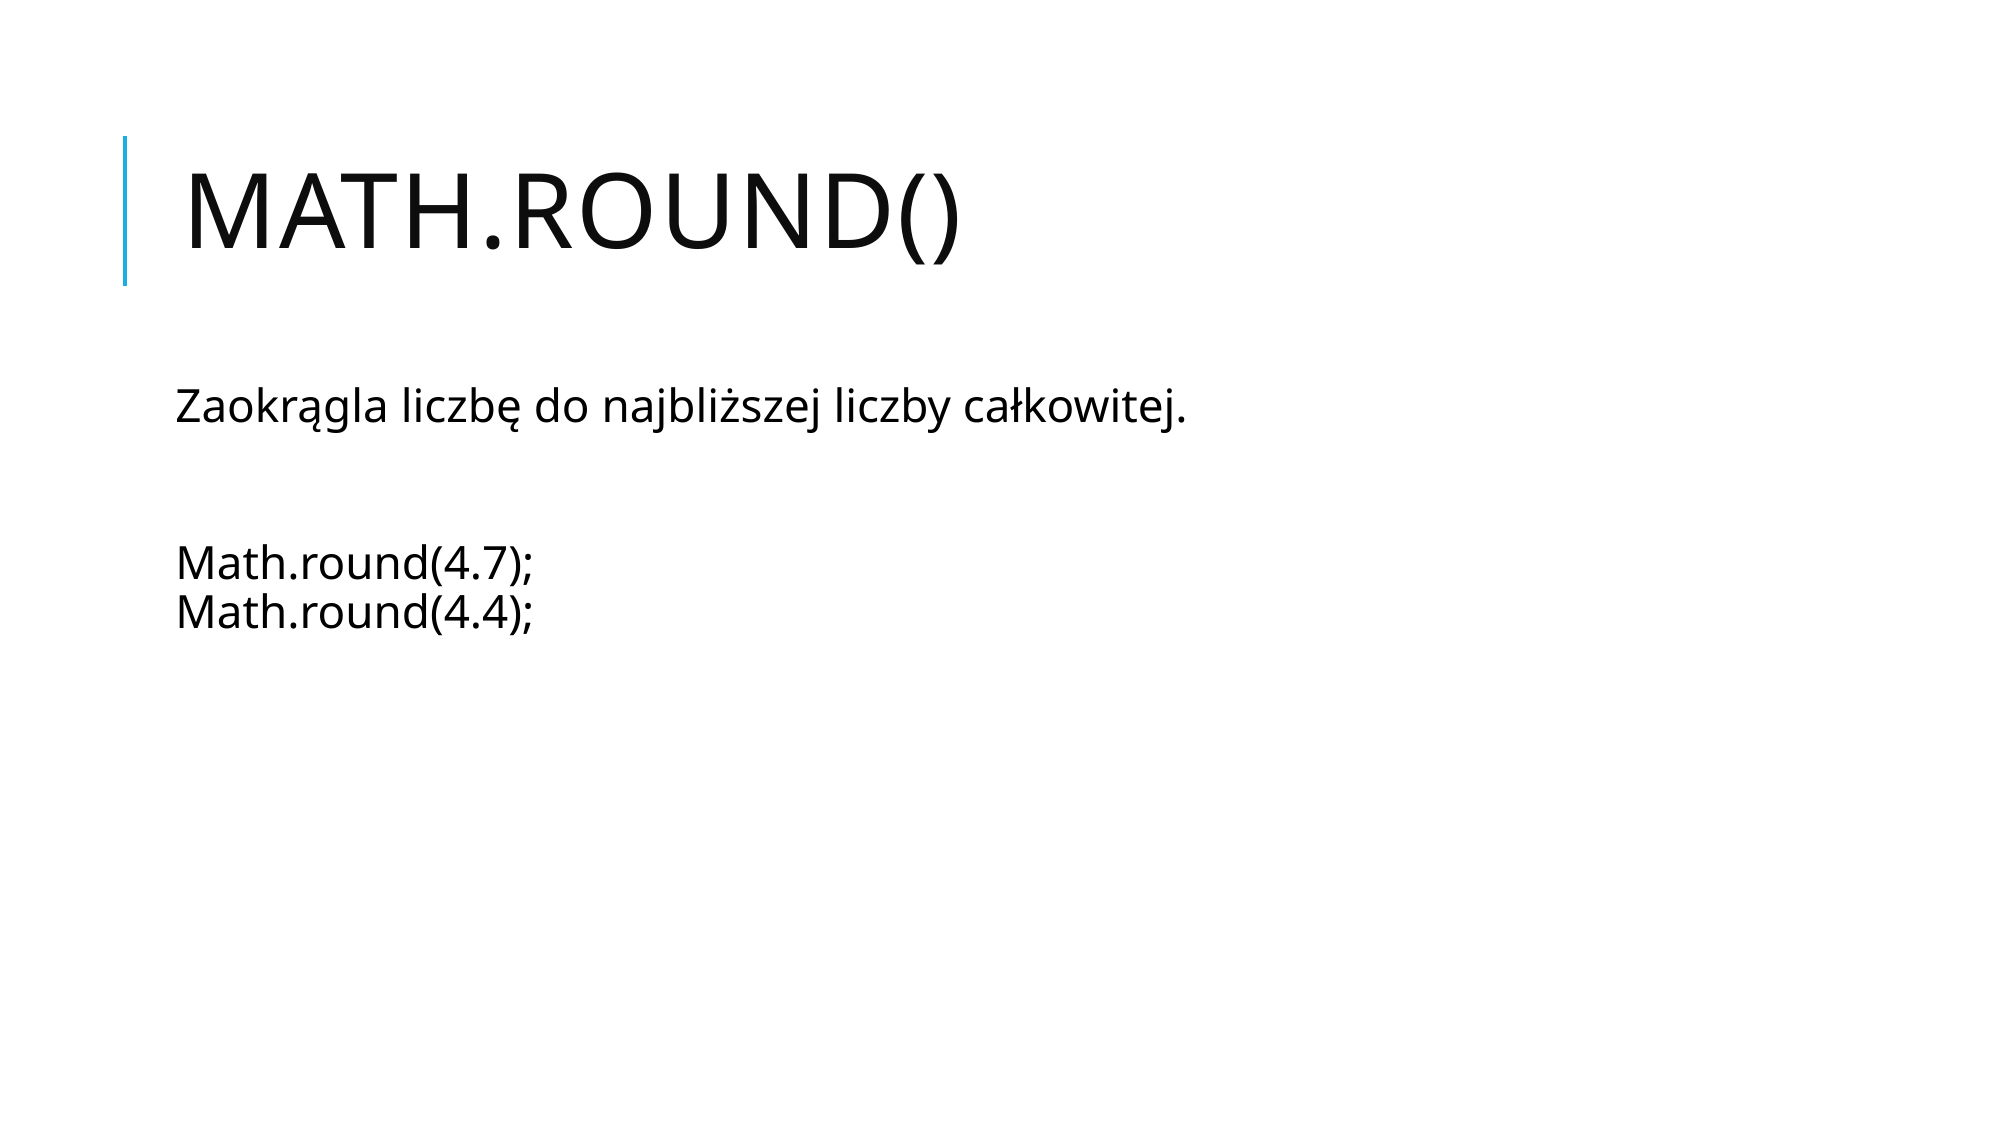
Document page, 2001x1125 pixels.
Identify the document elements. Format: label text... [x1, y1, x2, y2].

list Zaokrągla liczbę do najbliższej liczby całkowitej. Math.round(4.7); Math.round(4.4); [168, 375, 1763, 1035]
title Math.round() [168, 96, 1763, 342]
